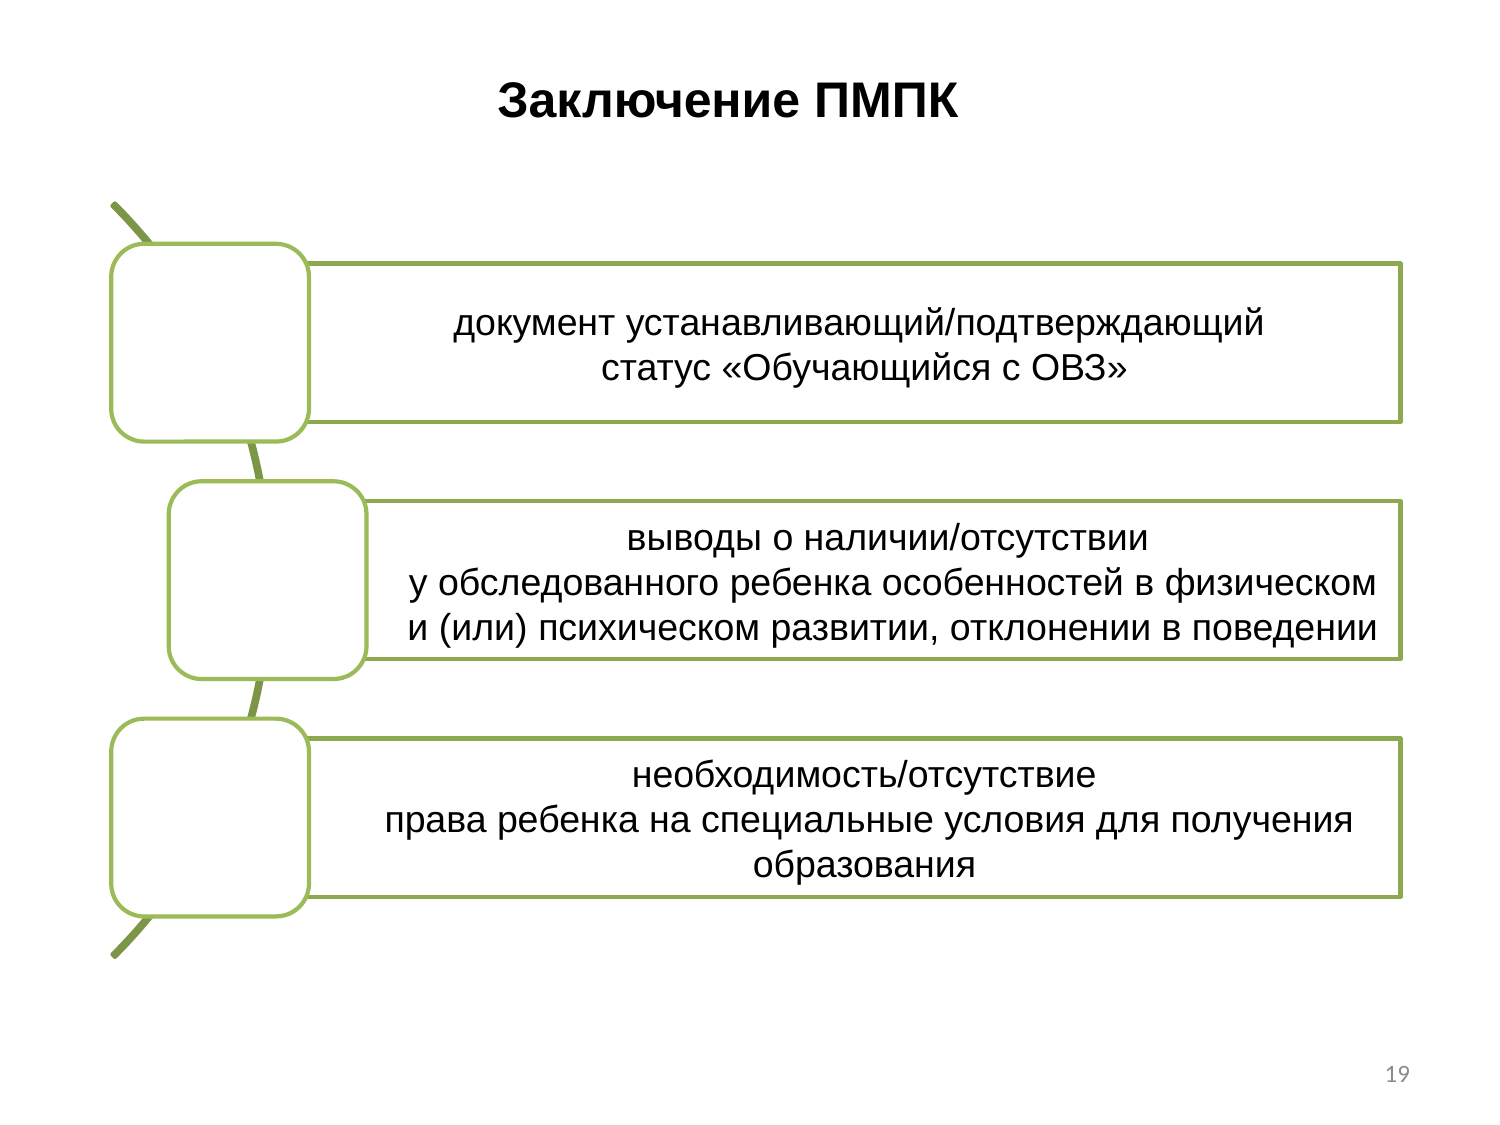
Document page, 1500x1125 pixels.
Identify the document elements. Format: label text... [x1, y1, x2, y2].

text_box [100, 184, 1412, 977]
title Заключение ПМПК [53, 3, 1404, 192]
slide_number 19 [1074, 1042, 1425, 1103]
